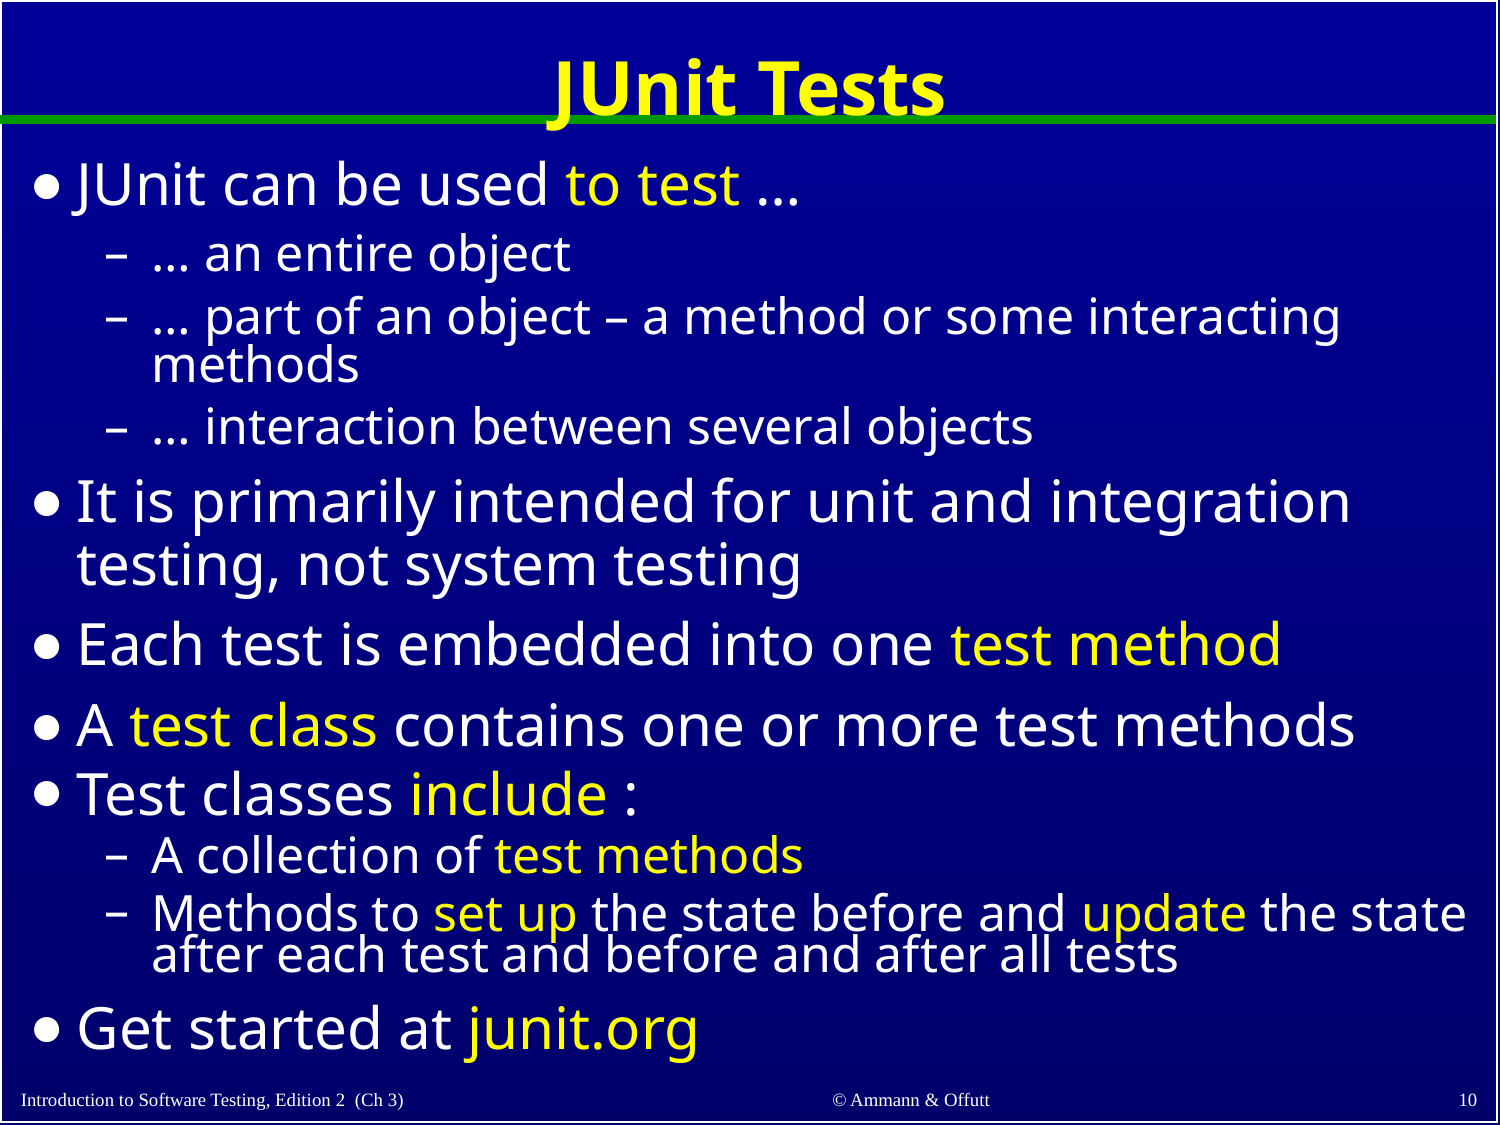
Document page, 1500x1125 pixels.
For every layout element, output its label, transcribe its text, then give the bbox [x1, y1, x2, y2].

slide_number ‹#› [1180, 1074, 1493, 1118]
list JUnit can be used to test … … an entire object … part of an object – a method or some interacting methods … interaction between several objects It is primarily intended for unit and integration testing, not system testing Each test is embedded into one test method A test class contains one or more test methods Test classes include : A collection of test methods Methods to set up the state before and update the state after each test and before and after all tests Get started at junit.org [14, 147, 1486, 1047]
title JUnit Tests [7, 15, 1493, 167]
slide_number Introduction to Software Testing, Edition 2 (Ch 3) [5, 1077, 637, 1118]
footer © Ammann & Offutt [673, 1076, 1149, 1118]
